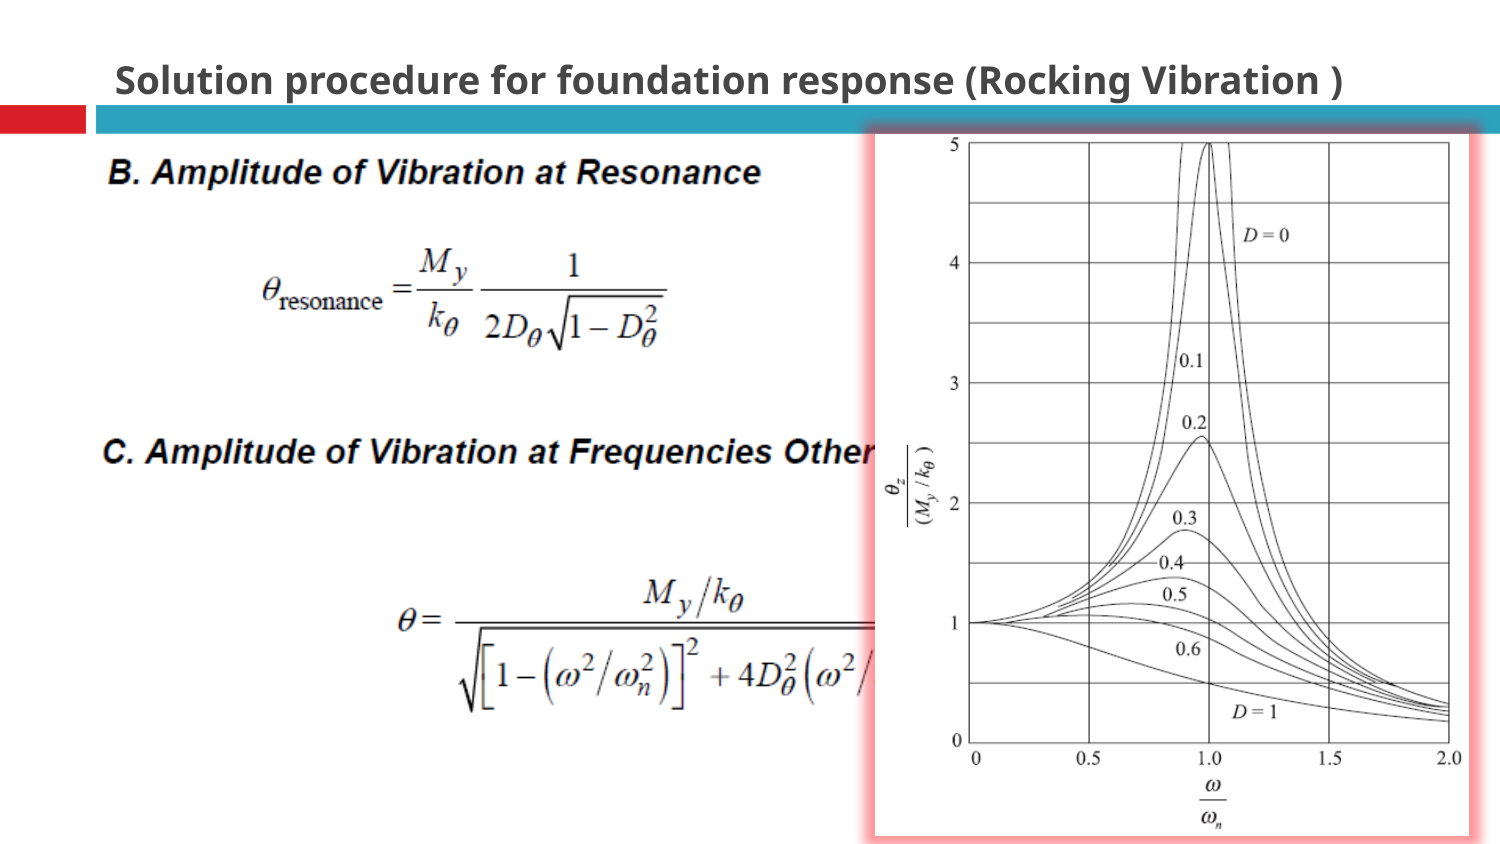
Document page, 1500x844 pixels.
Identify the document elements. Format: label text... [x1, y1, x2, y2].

picture [0, 104, 1500, 136]
title Solution procedure for foundation response (Rocking Vibration ) [99, 9, 1438, 110]
picture [99, 152, 766, 360]
picture [99, 133, 1469, 836]
